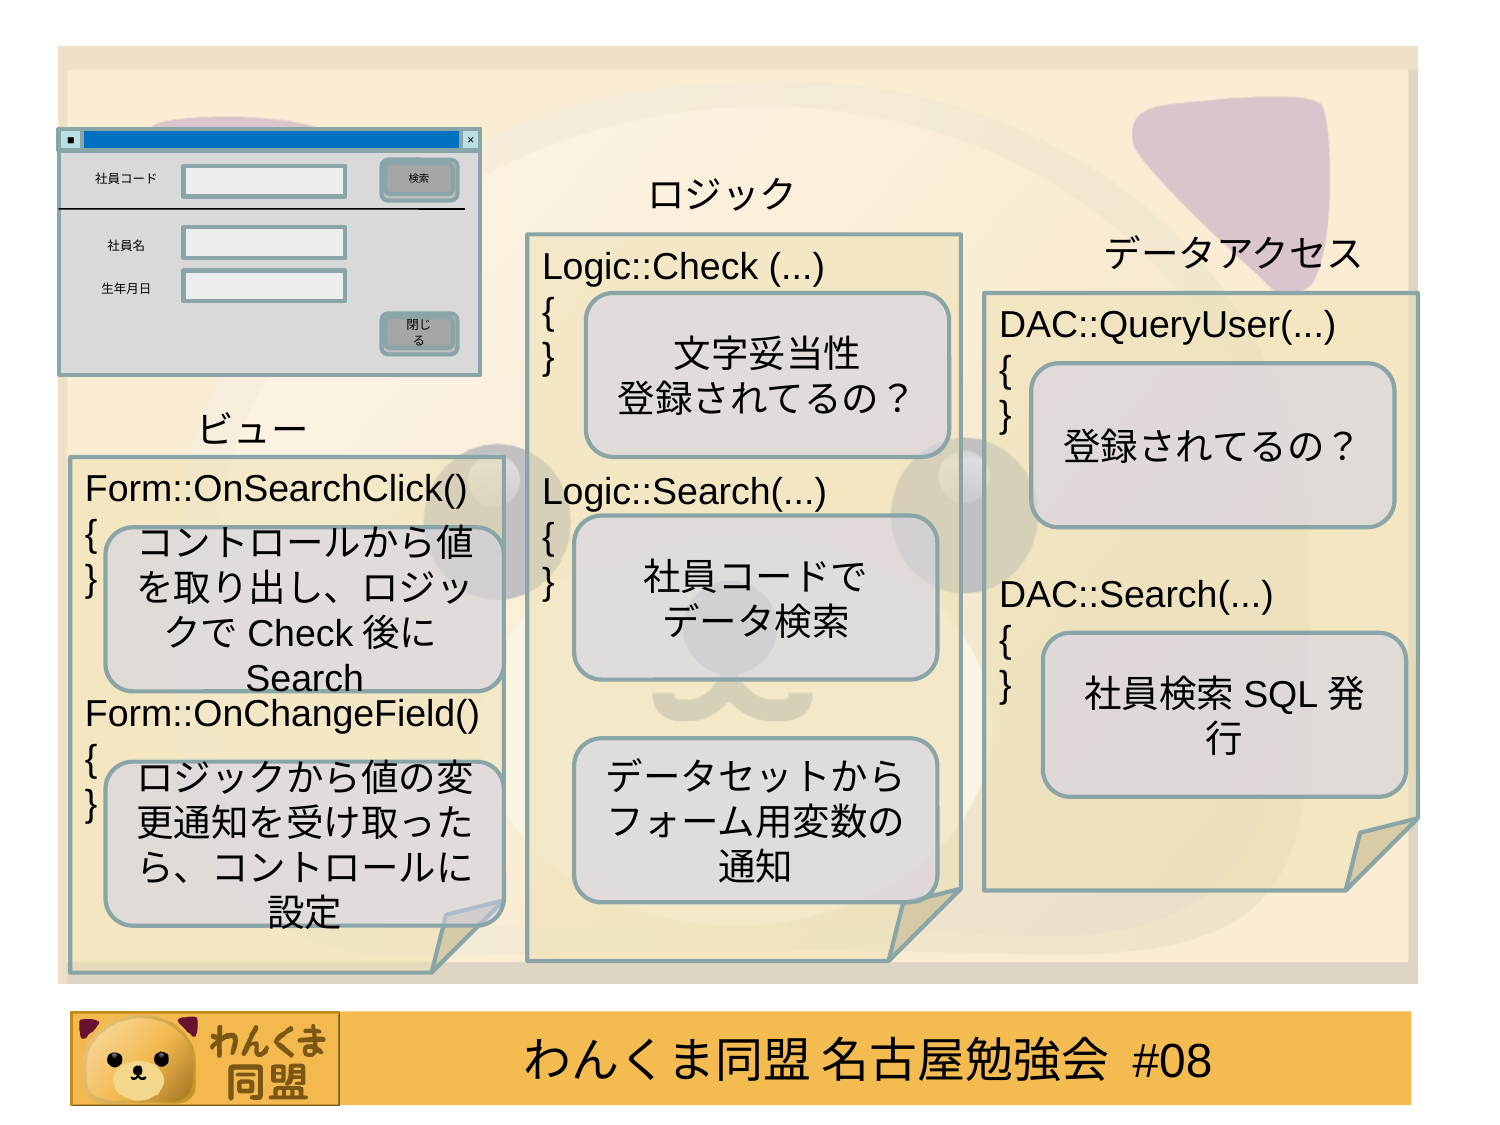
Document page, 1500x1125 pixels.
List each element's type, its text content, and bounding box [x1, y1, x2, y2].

text_box データセットからフォーム用変数の通知 [572, 736, 940, 905]
picture [58, 46, 1418, 984]
text_box DAC::QueryUser(...) { } DAC::Search(...) { } [982, 290, 1421, 893]
text_box Logic::Check (...) { } Logic::Search(...) { } [525, 232, 963, 964]
text_box ロジックから値の変更通知を受け取ったら、コントロールに設定 [103, 759, 507, 928]
picture [70, 1011, 340, 1106]
text_box ロジック [632, 163, 812, 224]
text_box 社員コードで データ検索 [572, 513, 940, 682]
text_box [58, 128, 481, 376]
text_box データアクセス [1088, 222, 1380, 283]
text_box 登録されてるの？ [1029, 361, 1397, 530]
text_box 文字妥当性 登録されてるの？ [583, 290, 952, 460]
text_box Form::OnSearchClick() { } Form::OnChangeField() { } [68, 454, 506, 975]
text_box ビュー [181, 398, 324, 454]
text_box コントロールから値を取り出し、ロジックでCheck後にSearch [103, 525, 507, 694]
text_box 社員検索SQL発行 [1040, 630, 1409, 799]
